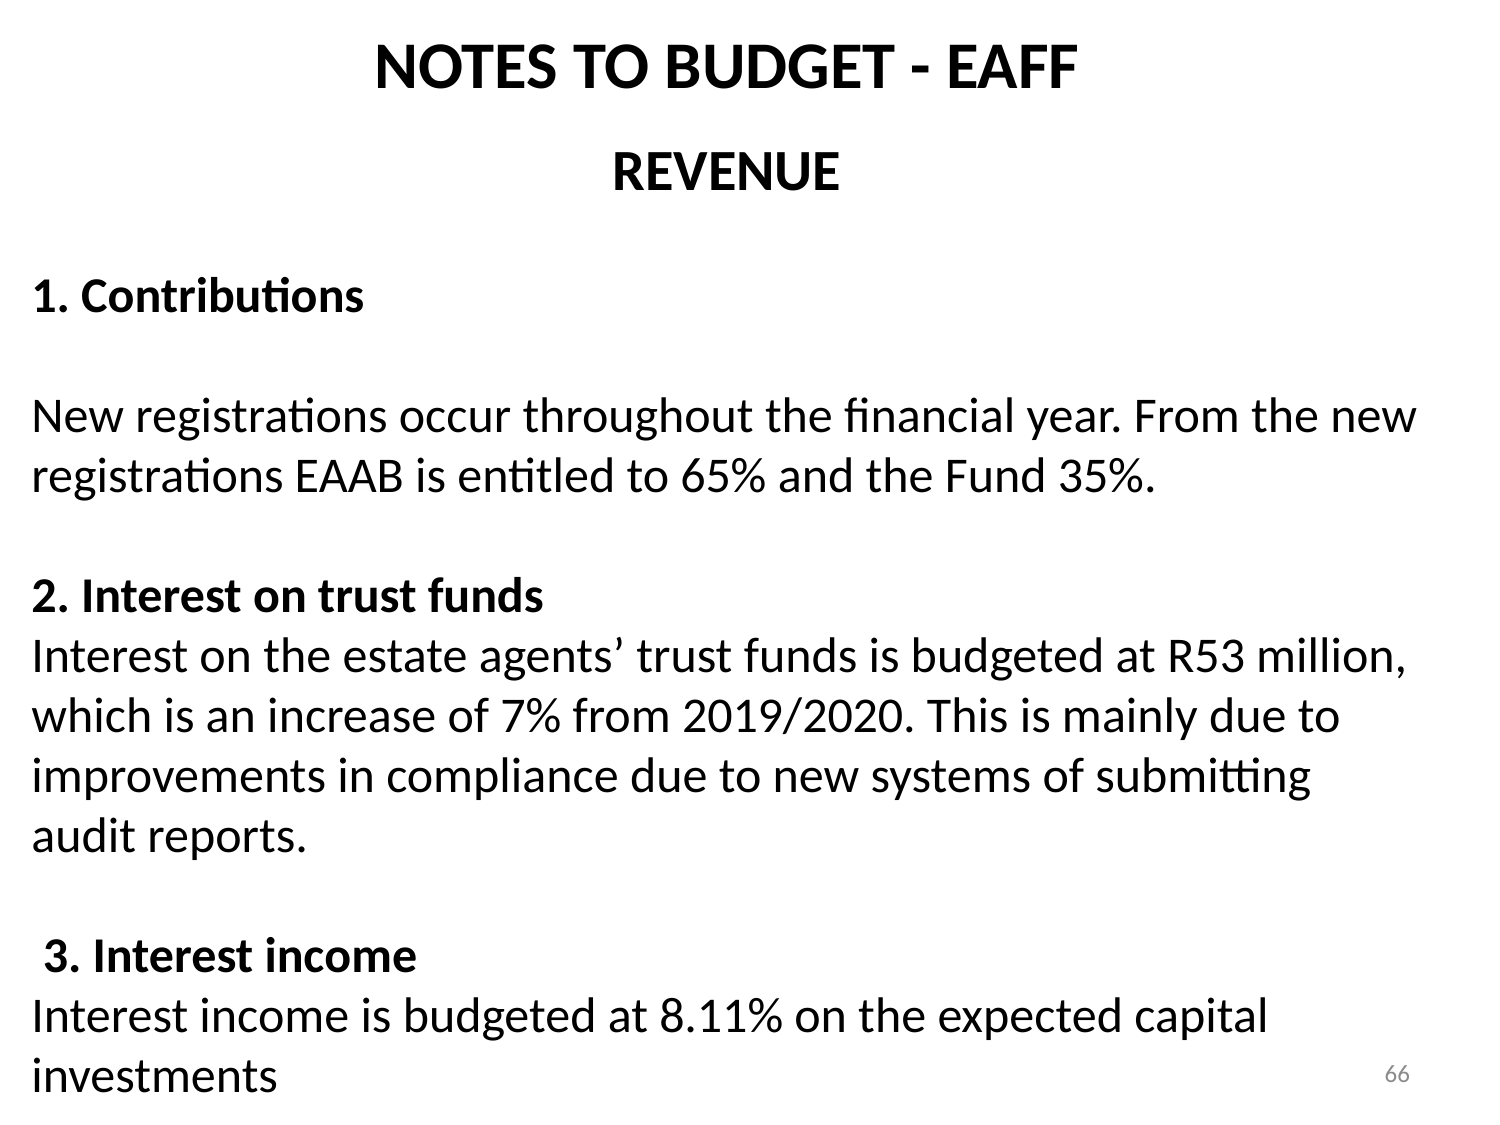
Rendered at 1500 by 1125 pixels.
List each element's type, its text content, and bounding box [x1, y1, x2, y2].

text_box NOTES TO BUDGET - EAFF [359, 14, 1096, 110]
text_box REVENUE 1. Contributions New registrations occur throughout the financial year. From the new registrations EAAB is entitled to 65% and the Fund 35%. 2. Interest on trust funds Interest on the estate agents’ trust funds is budgeted at R53 million, which is an increase of 7% from 2019/2020. This is mainly due to improvements in compliance due to new systems of submitting audit reports. 3. Interest income Interest income is budgeted at 8.11% on the expected capital investments [16, 125, 1438, 1110]
